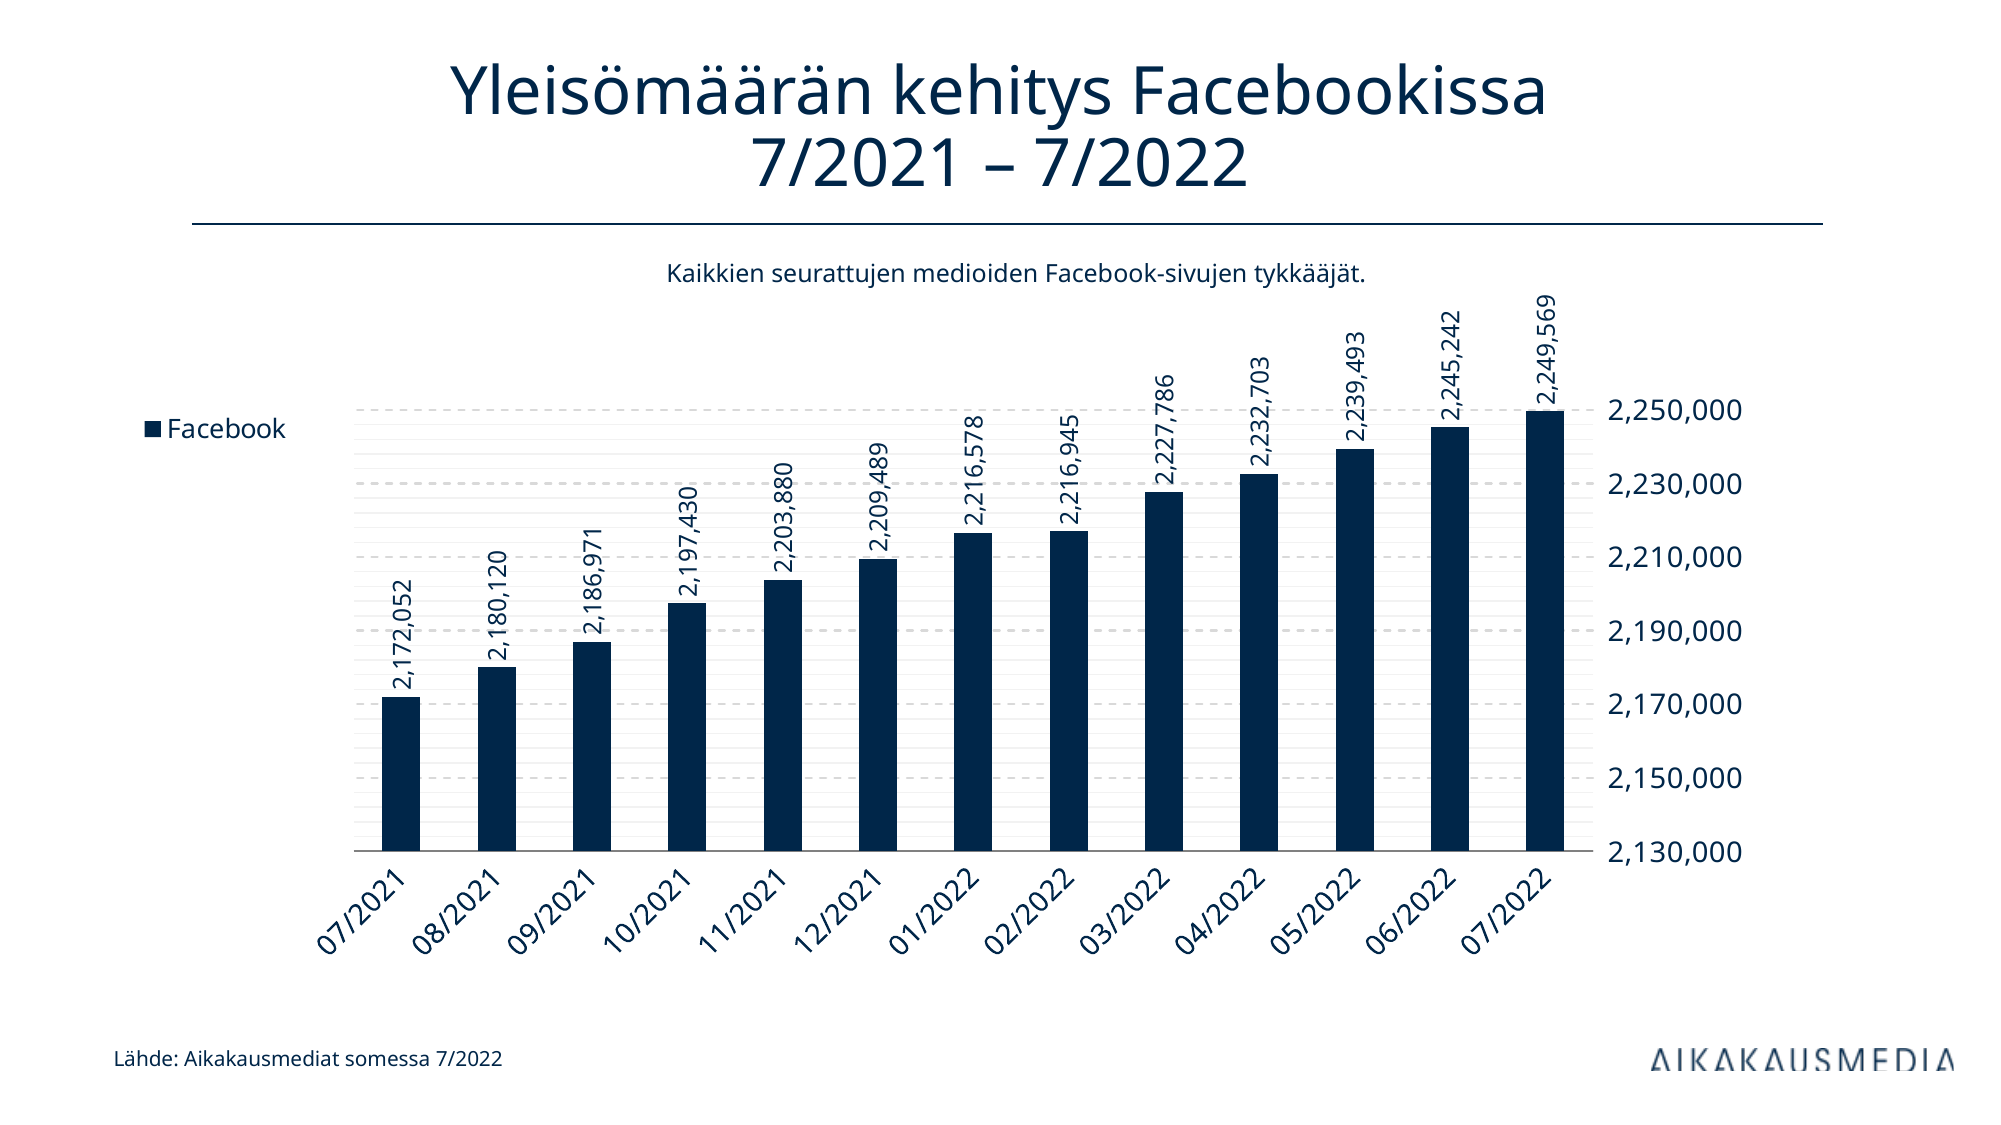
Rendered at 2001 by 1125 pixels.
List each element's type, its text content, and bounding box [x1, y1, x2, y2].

chart [116, 295, 1842, 1009]
title Yleisömäärän kehitys Facebookissa 7/2021 – 7/2022 [137, 37, 1863, 221]
text_box Kaikkien seurattujen medioiden Facebook-sivujen tykkääjät. [191, 250, 1842, 295]
